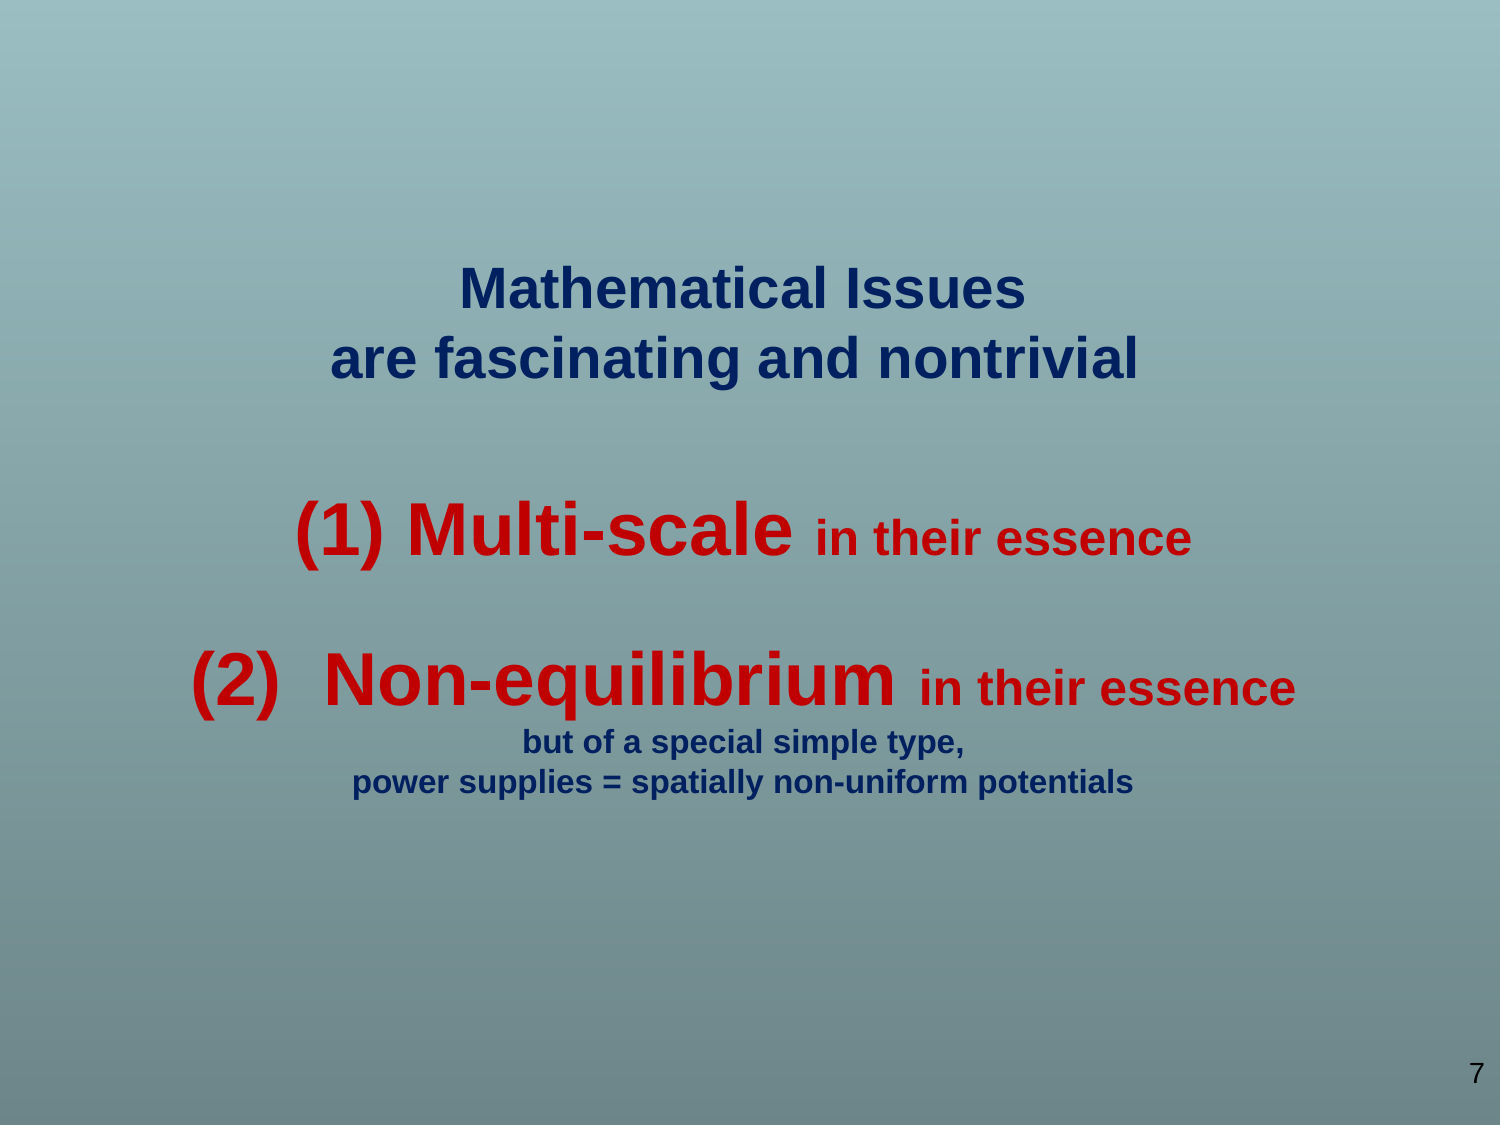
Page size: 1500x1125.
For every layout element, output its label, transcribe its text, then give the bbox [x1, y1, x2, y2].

text_box Mathematical Issues are fascinating and nontrivial (1) Multi-scale in their essence (2) Non-equilibrium in their essence but of a special simple type, power supplies = spatially non-uniform potentials [41, 242, 1446, 875]
slide_number 7 [1149, 1046, 1500, 1125]
